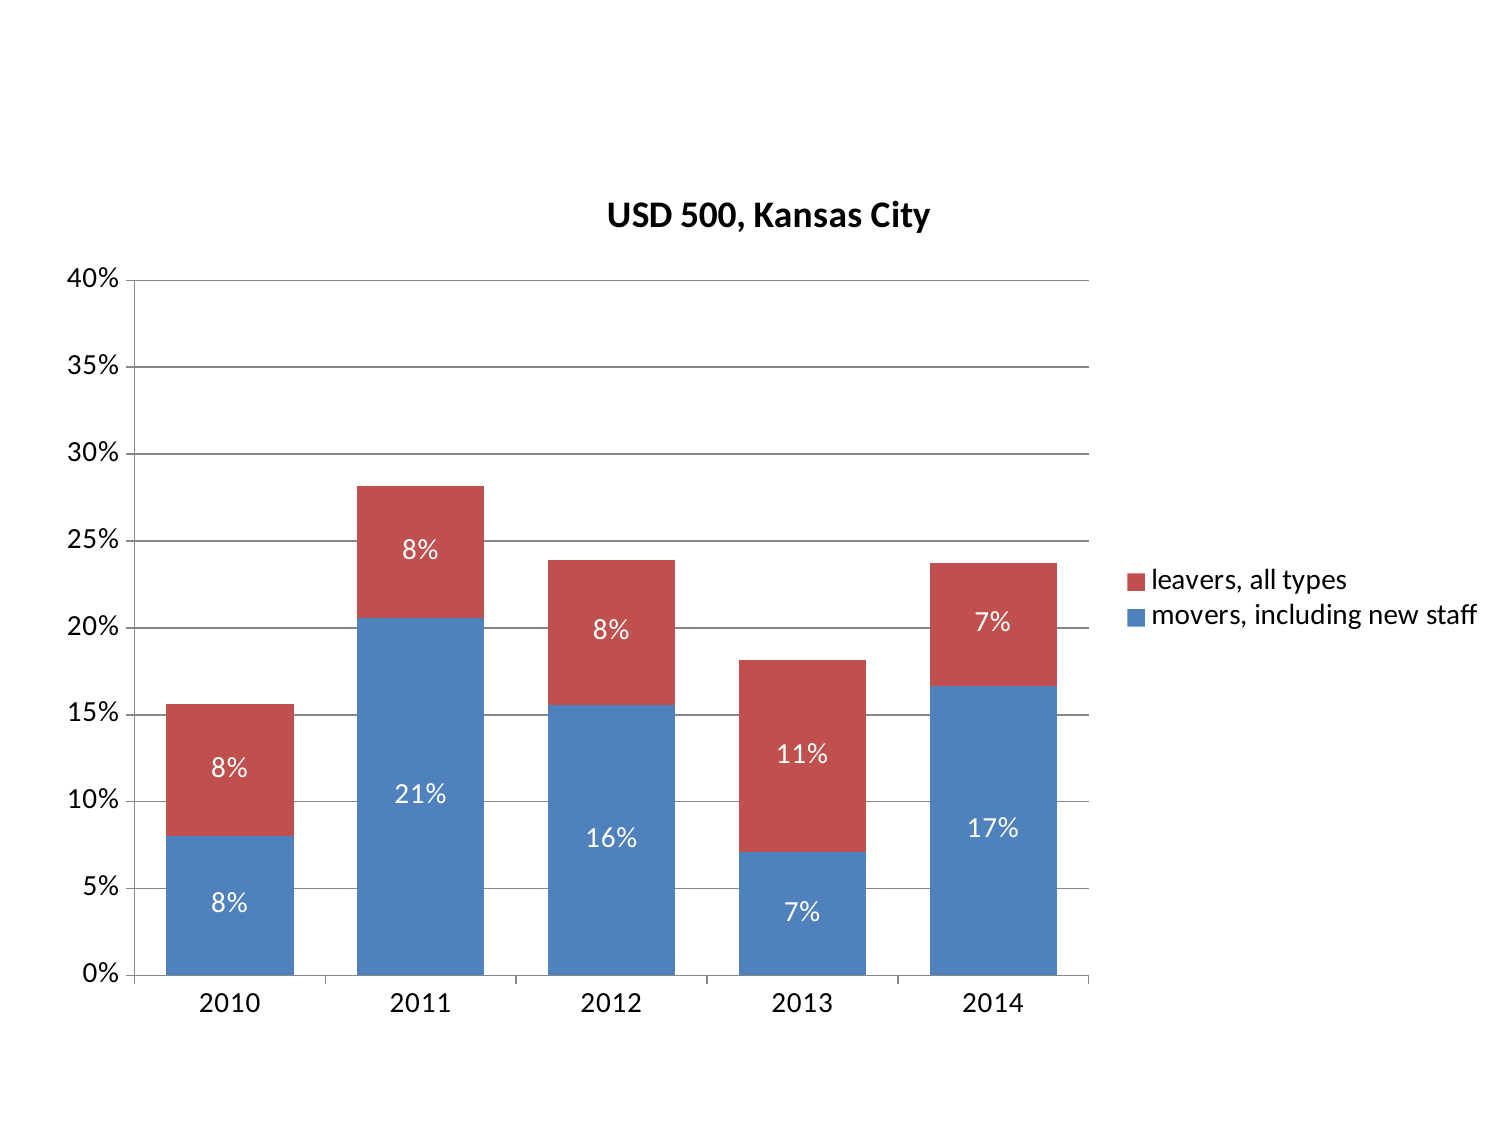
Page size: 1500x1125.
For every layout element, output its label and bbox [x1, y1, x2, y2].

chart [37, 162, 1500, 1038]
